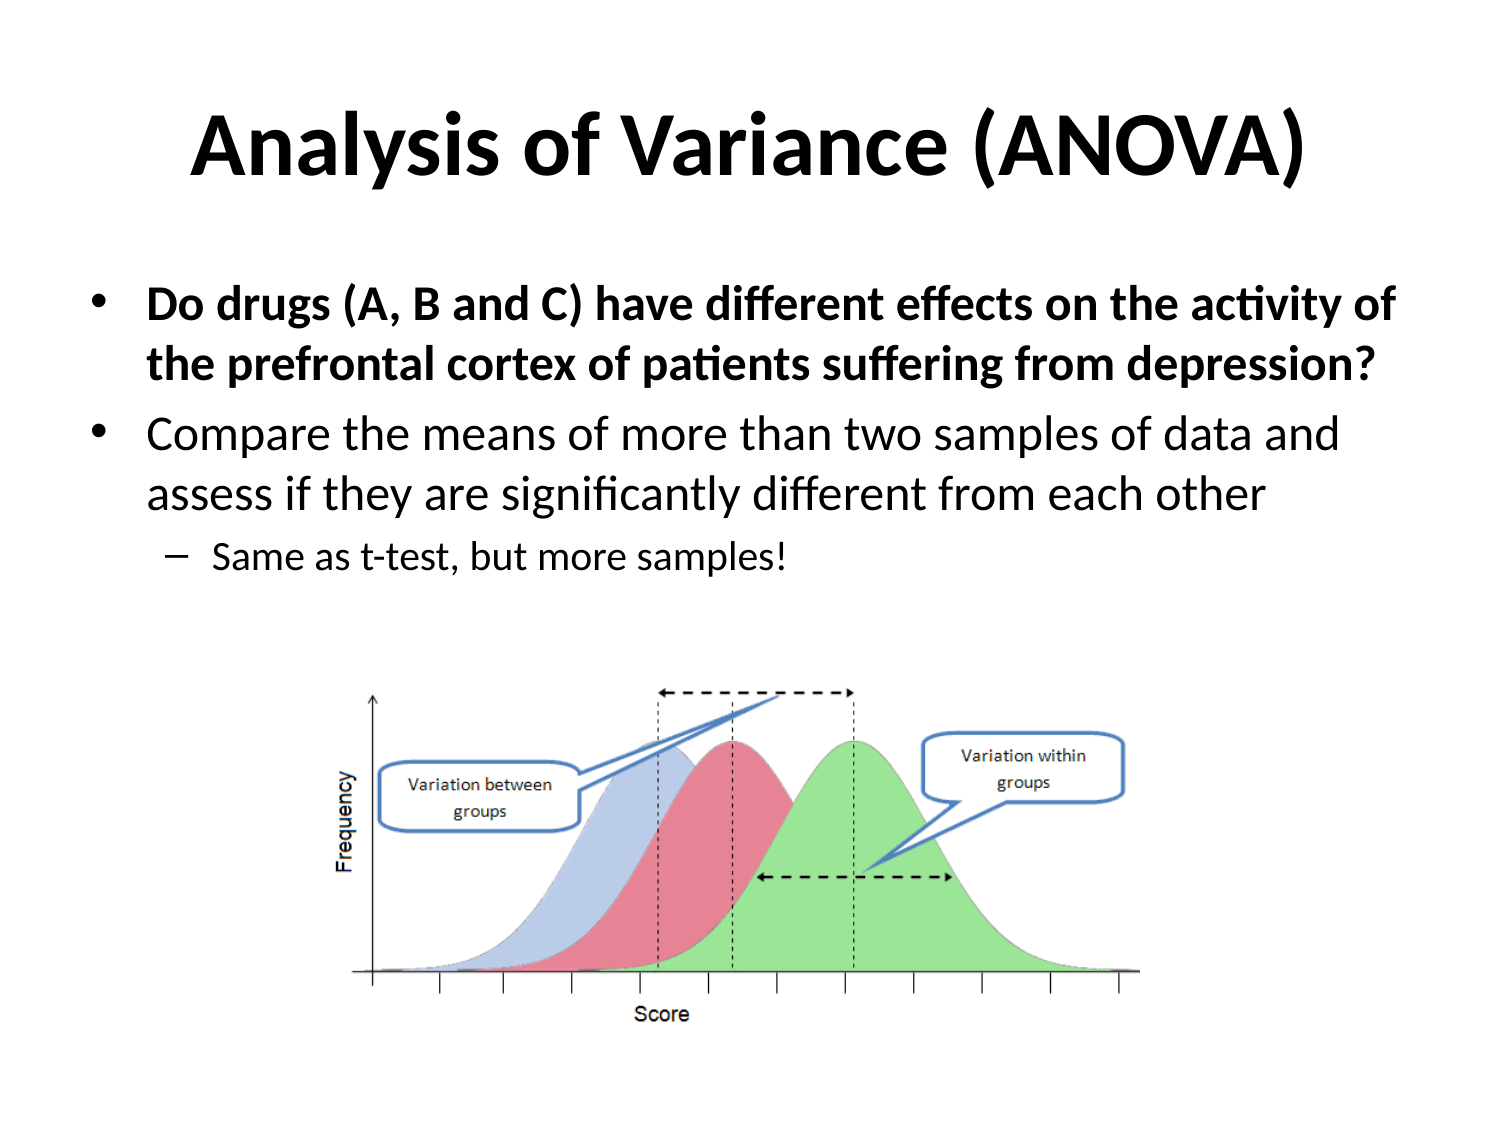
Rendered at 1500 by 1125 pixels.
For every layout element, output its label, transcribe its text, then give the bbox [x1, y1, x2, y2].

picture [324, 676, 1140, 1030]
list Do drugs (A, B and C) have different effects on the activity of the prefrontal cortex of patients suffering from depression? Compare the means of more than two samples of data and assess if they are significantly different from each other Same as t-test, but more samples! [75, 262, 1425, 1005]
title Analysis of Variance (ANOVA) [75, 45, 1425, 233]
